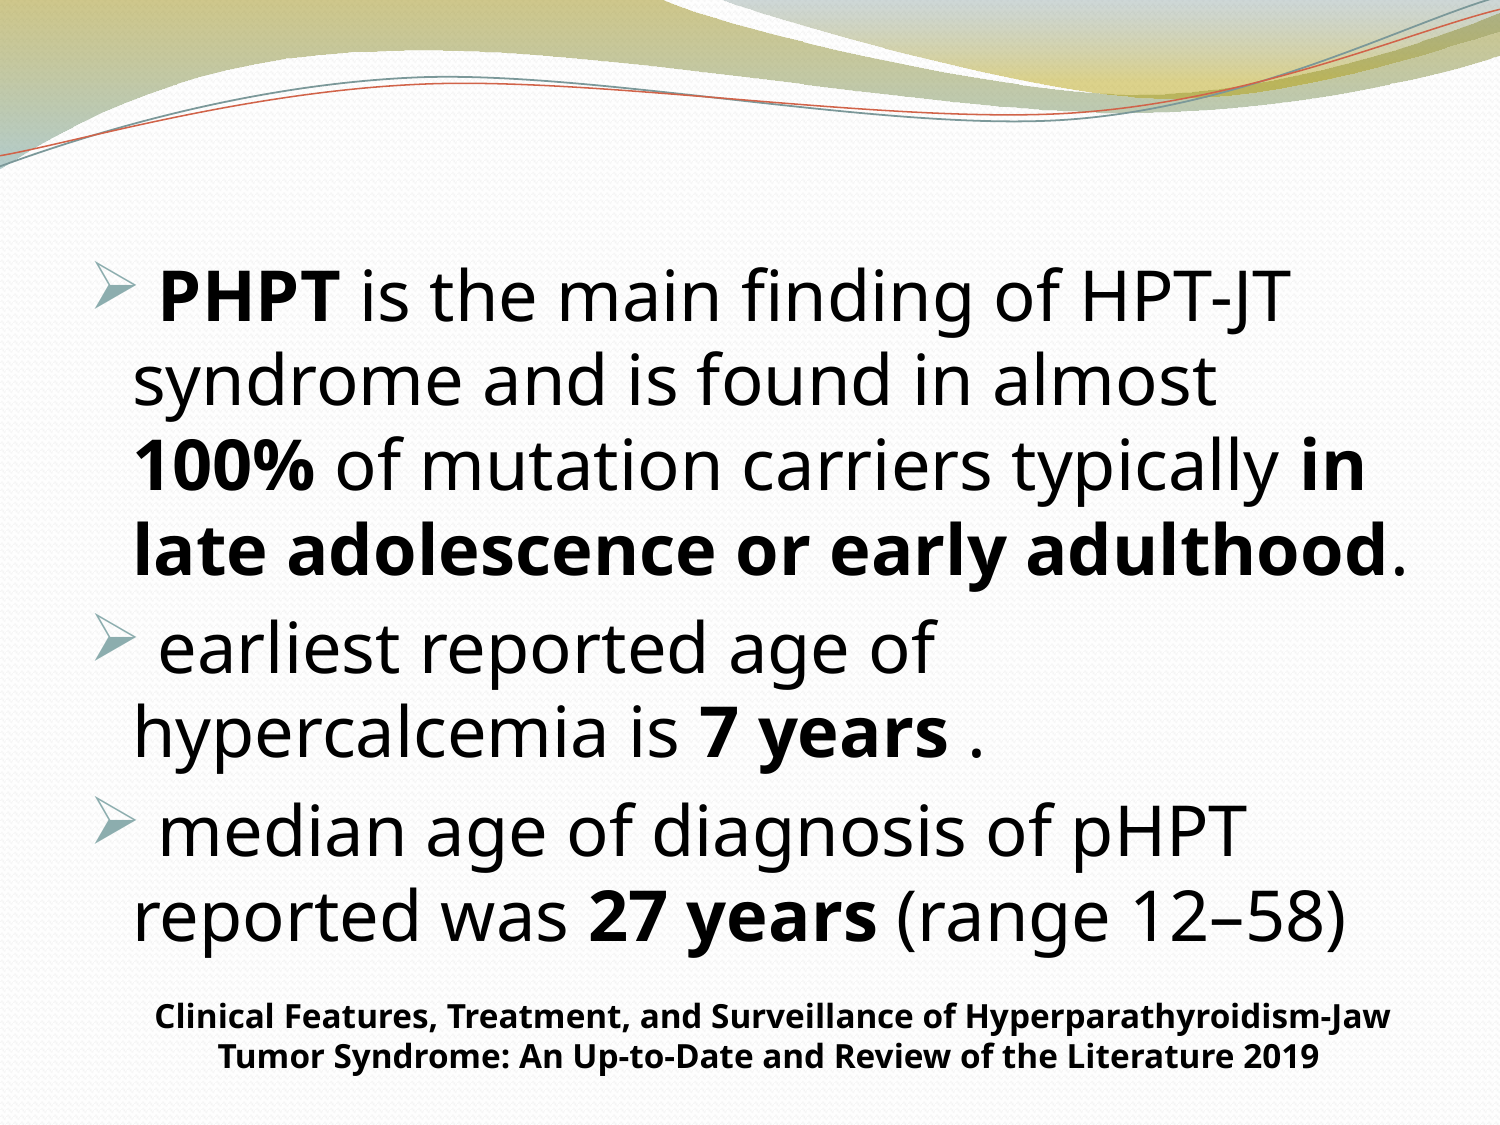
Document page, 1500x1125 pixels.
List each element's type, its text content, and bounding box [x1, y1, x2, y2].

text_box Clinical Features, Treatment, and Surveillance of Hyperparathyroidism-Jaw Tumor Syndrome: An Up-to-Date and Review of the Literature 2019 [135, 987, 1412, 1083]
list PHPT is the main finding of HPT-JT syndrome and is found in almost 100% of mutation carriers typically in late adolescence or early adulthood. earliest reported age of hypercalcemia is 7 years . median age of diagnosis of pHPT reported was 27 years (range 12–58) [75, 243, 1425, 976]
